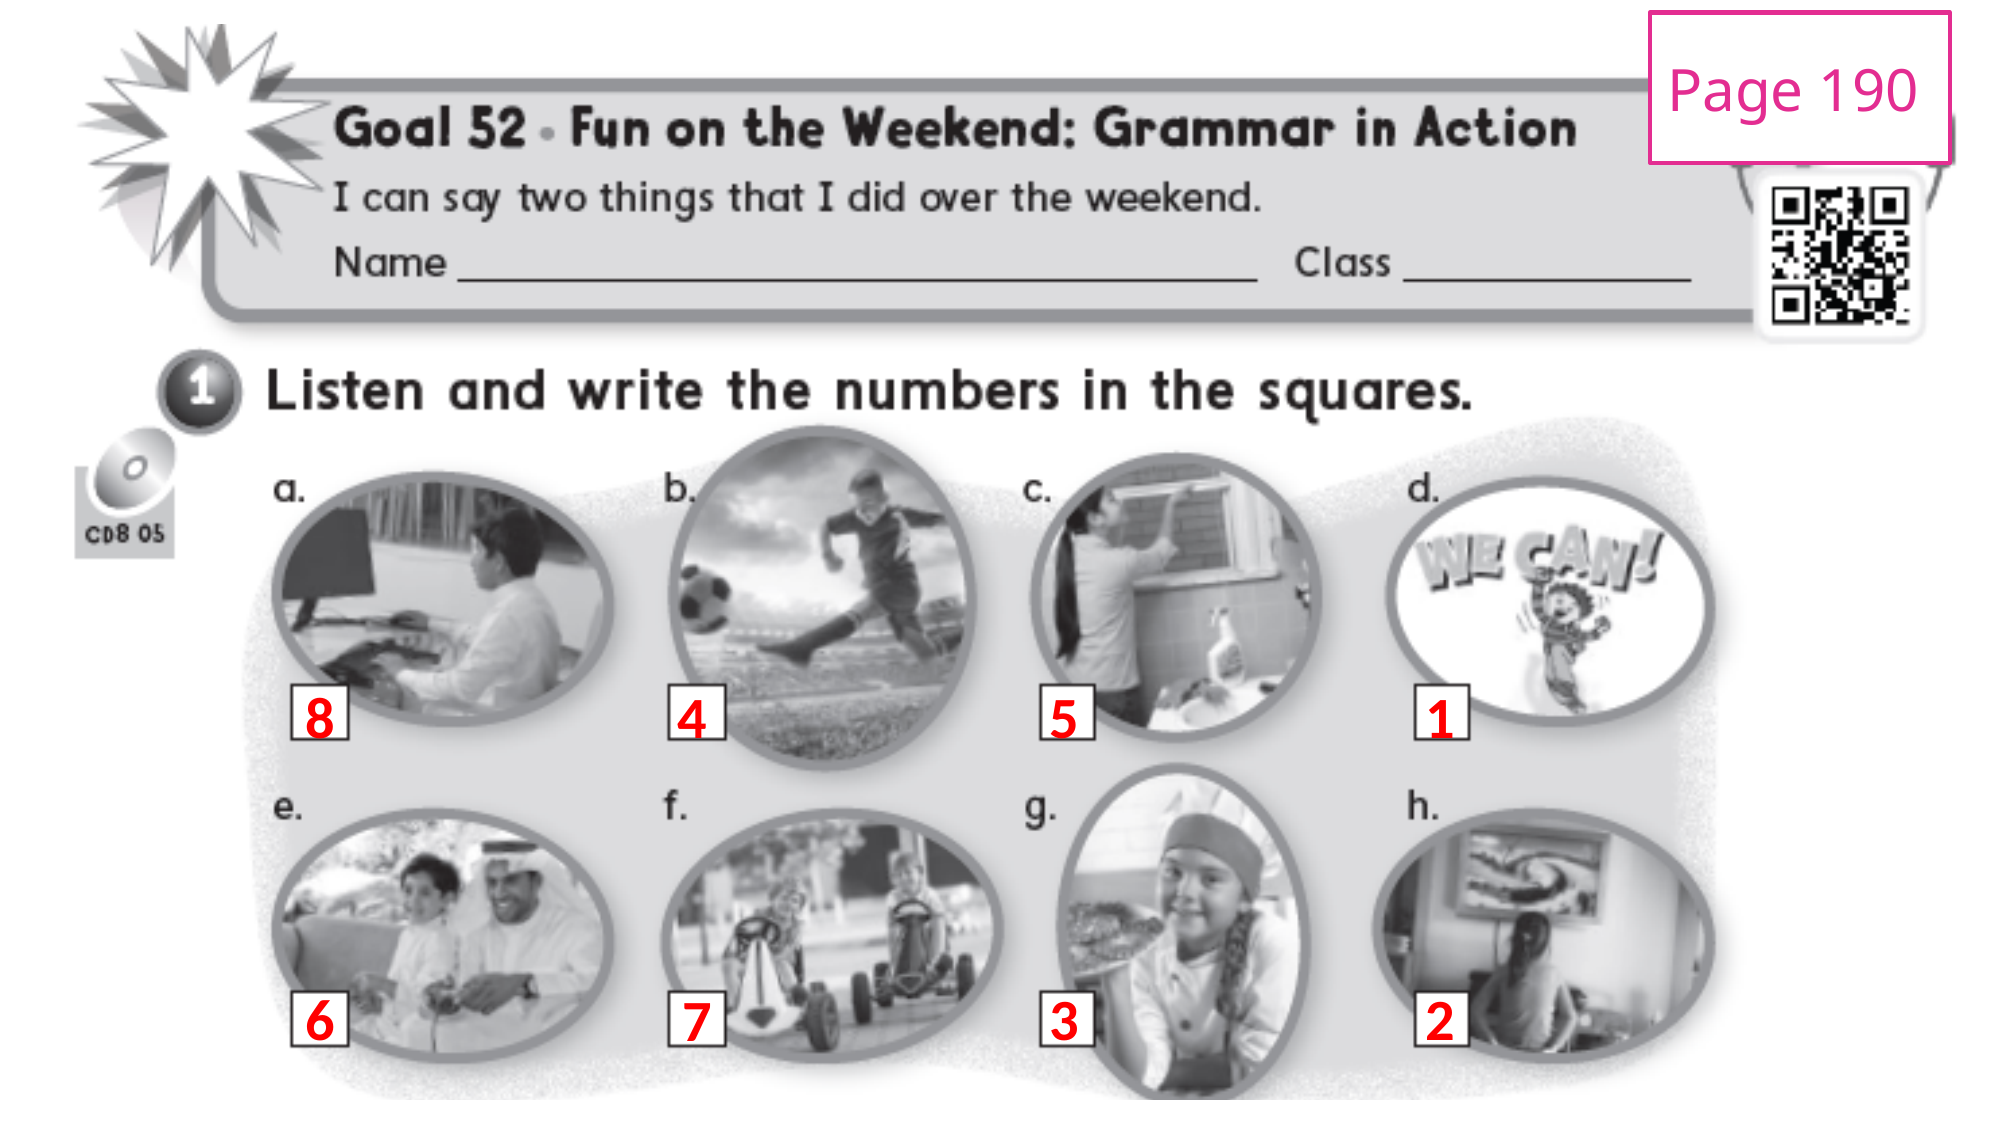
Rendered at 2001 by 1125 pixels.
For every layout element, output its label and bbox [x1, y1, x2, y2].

picture [2, 24, 1976, 1101]
text_box [1649, 12, 1951, 164]
